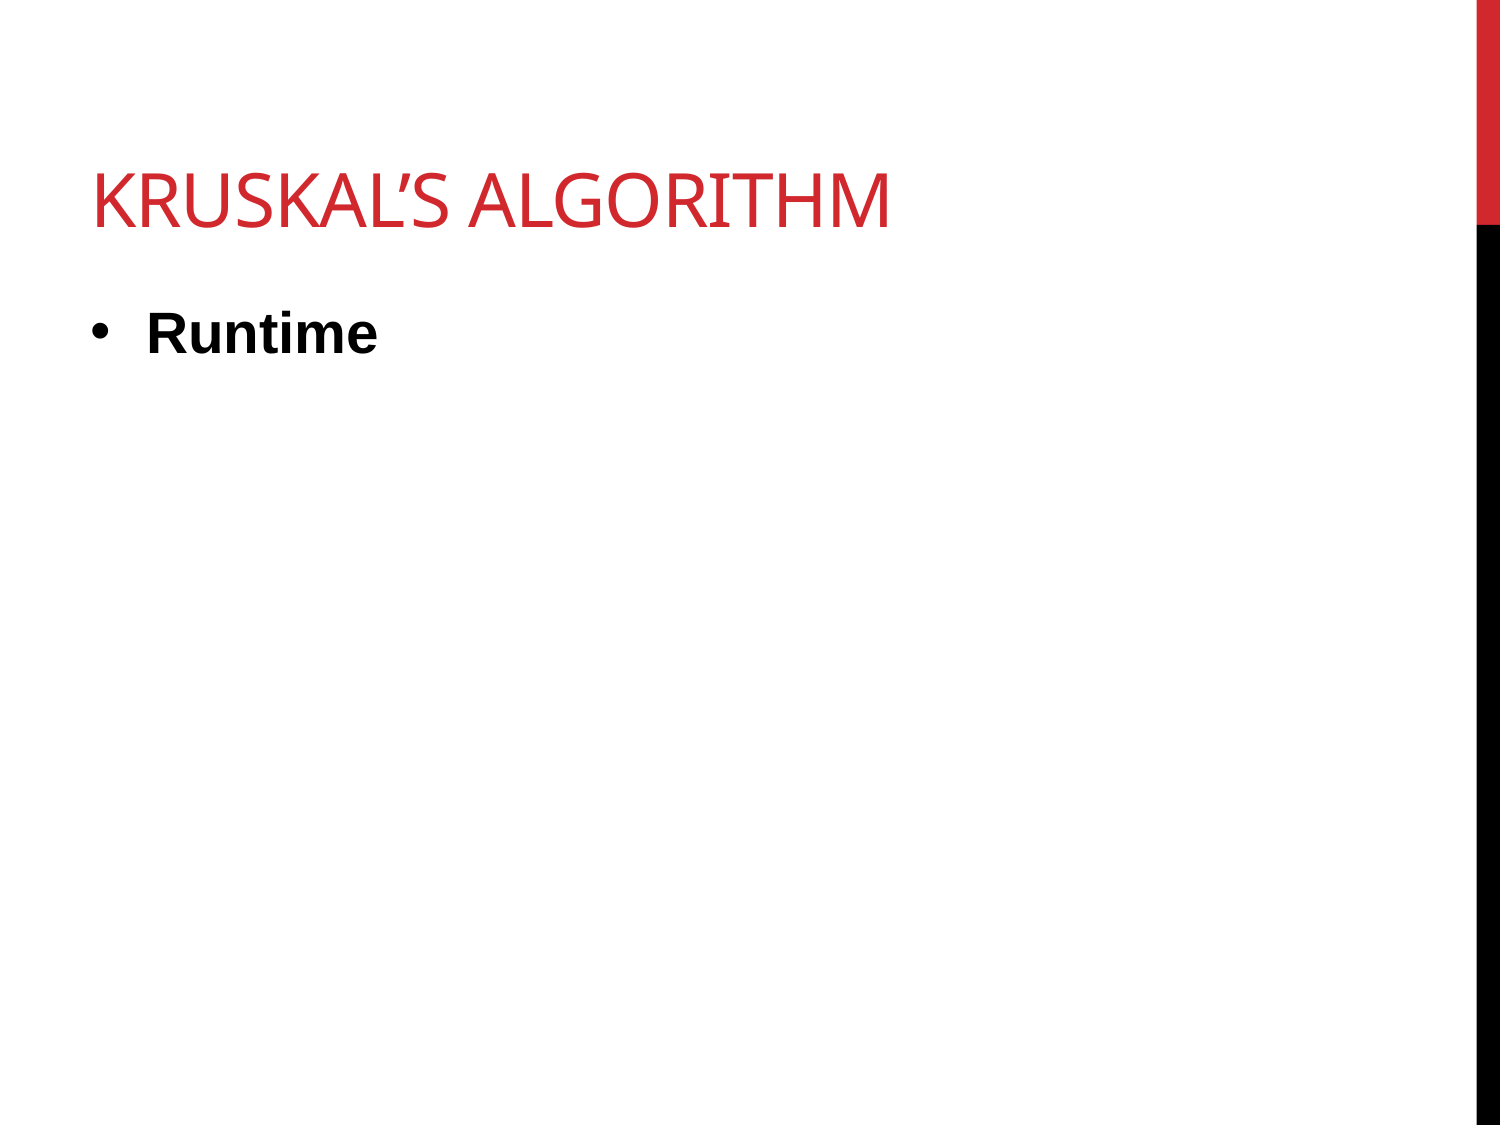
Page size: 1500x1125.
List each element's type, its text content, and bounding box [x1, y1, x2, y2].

list Runtime [75, 287, 1325, 1052]
title KruskaL’s Algorithm [75, 25, 1325, 250]
